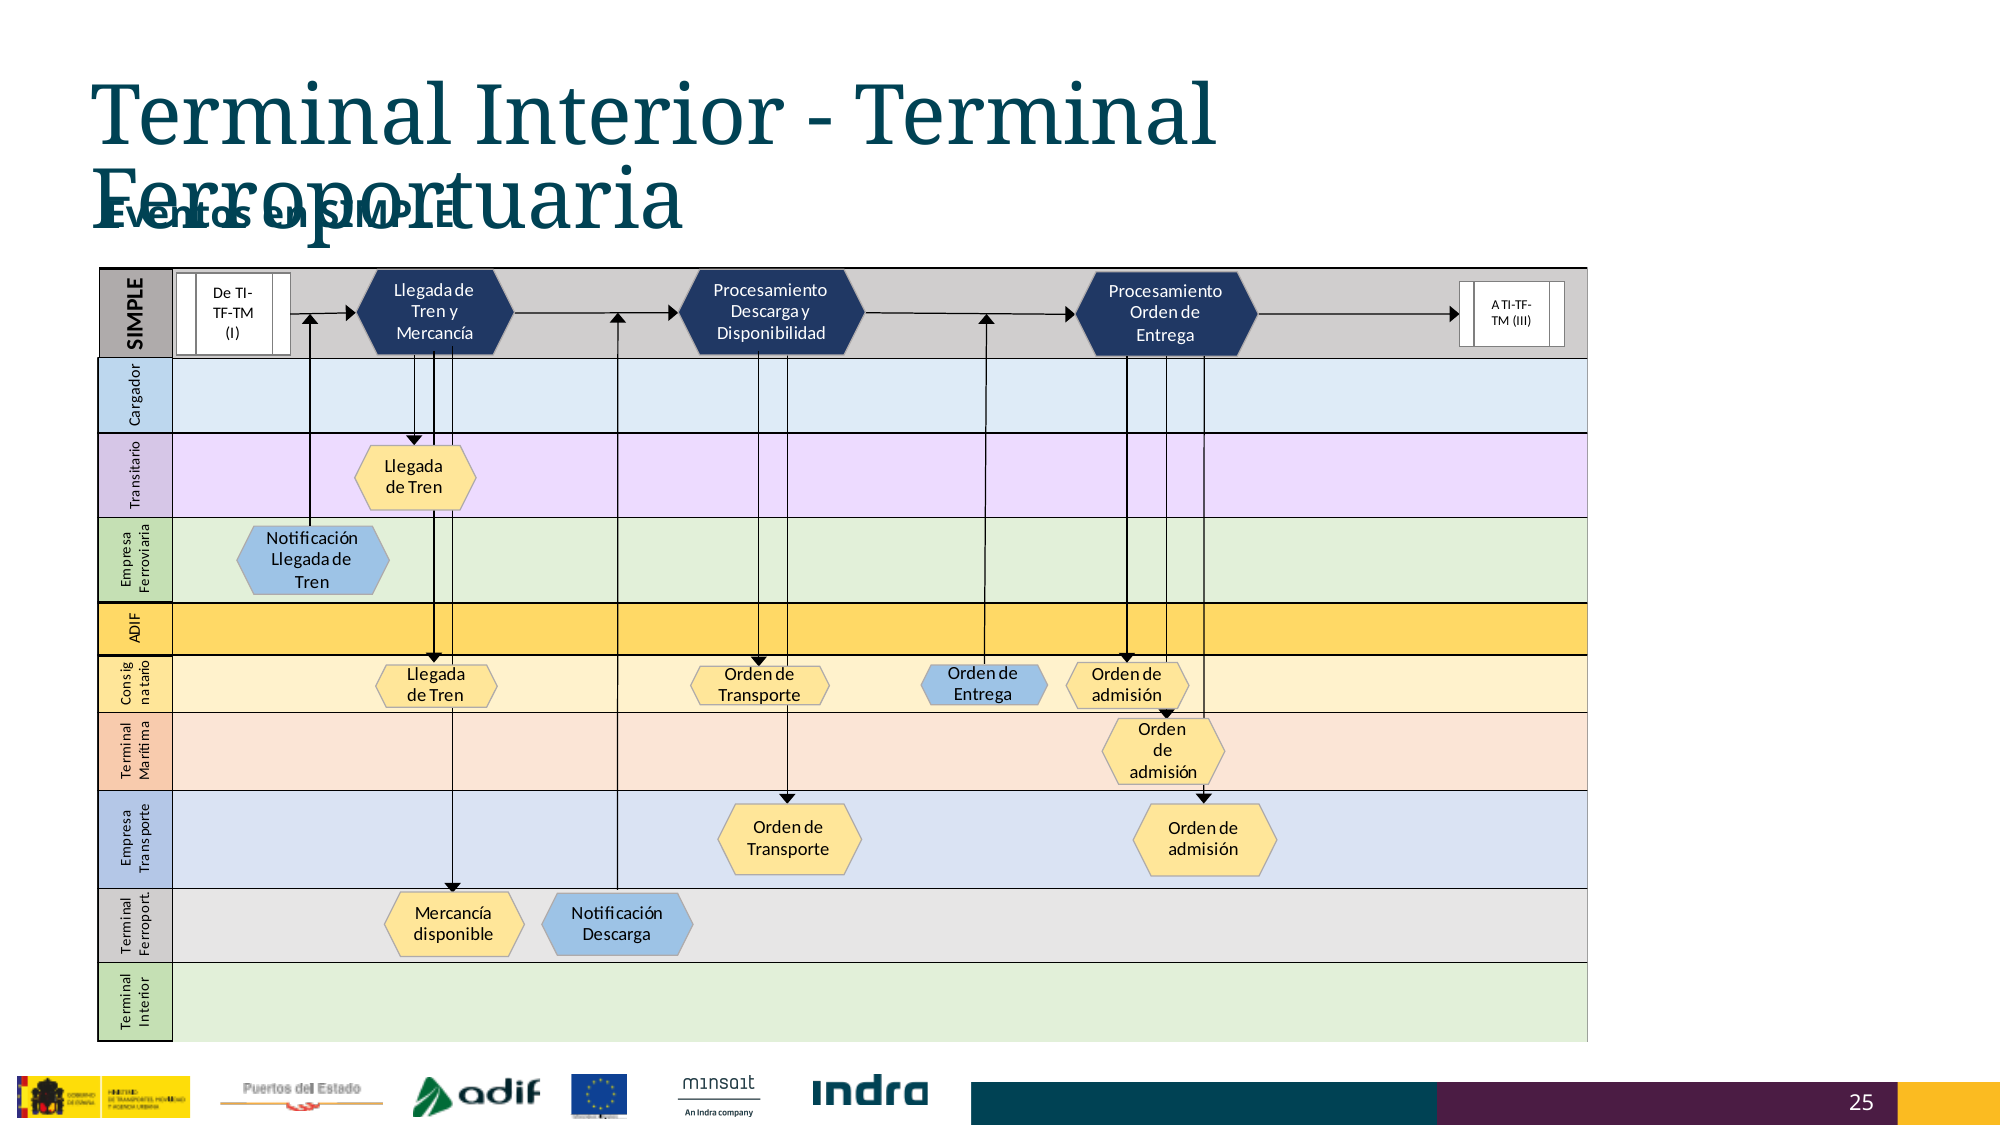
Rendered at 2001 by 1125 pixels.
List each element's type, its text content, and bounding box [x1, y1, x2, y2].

text_box Eventos en SIMPLE [90, 185, 1366, 242]
picture [97, 262, 1588, 1042]
title Terminal Interior - Terminal Ferroportuaria [90, 78, 1827, 185]
